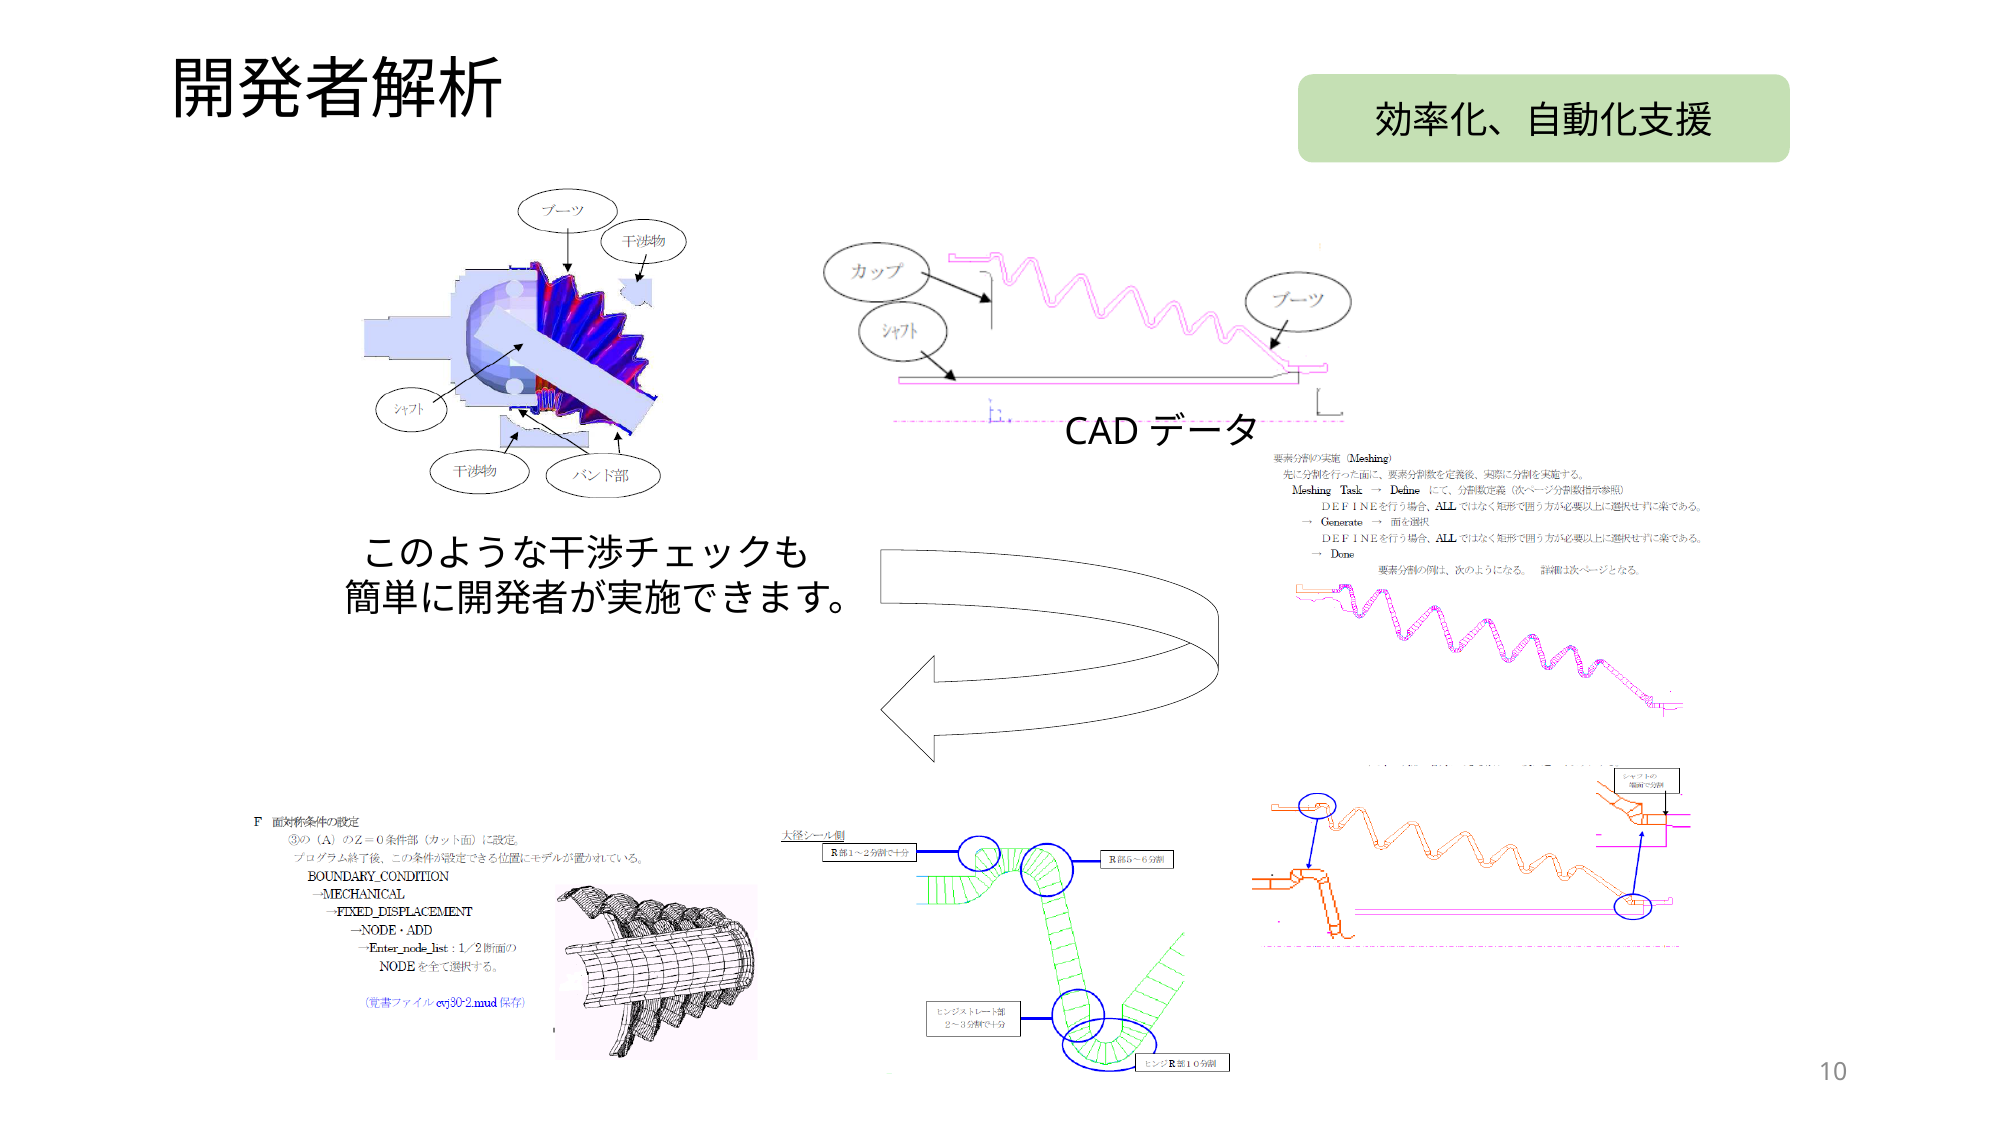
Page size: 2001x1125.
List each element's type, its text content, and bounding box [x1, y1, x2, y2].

text_box このような干渉チェックも 簡単に開発者が実施できます。 [321, 521, 851, 627]
picture [249, 812, 771, 1064]
text_box [879, 548, 1220, 765]
picture [1271, 452, 1707, 722]
title 開発者解析 [155, 41, 1431, 142]
text_box 効率化、自動化支援 [1297, 73, 1791, 164]
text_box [321, 186, 717, 498]
picture [779, 825, 1271, 1074]
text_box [812, 241, 1367, 461]
slide_number 10 [1412, 1042, 1863, 1103]
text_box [1234, 762, 1704, 956]
